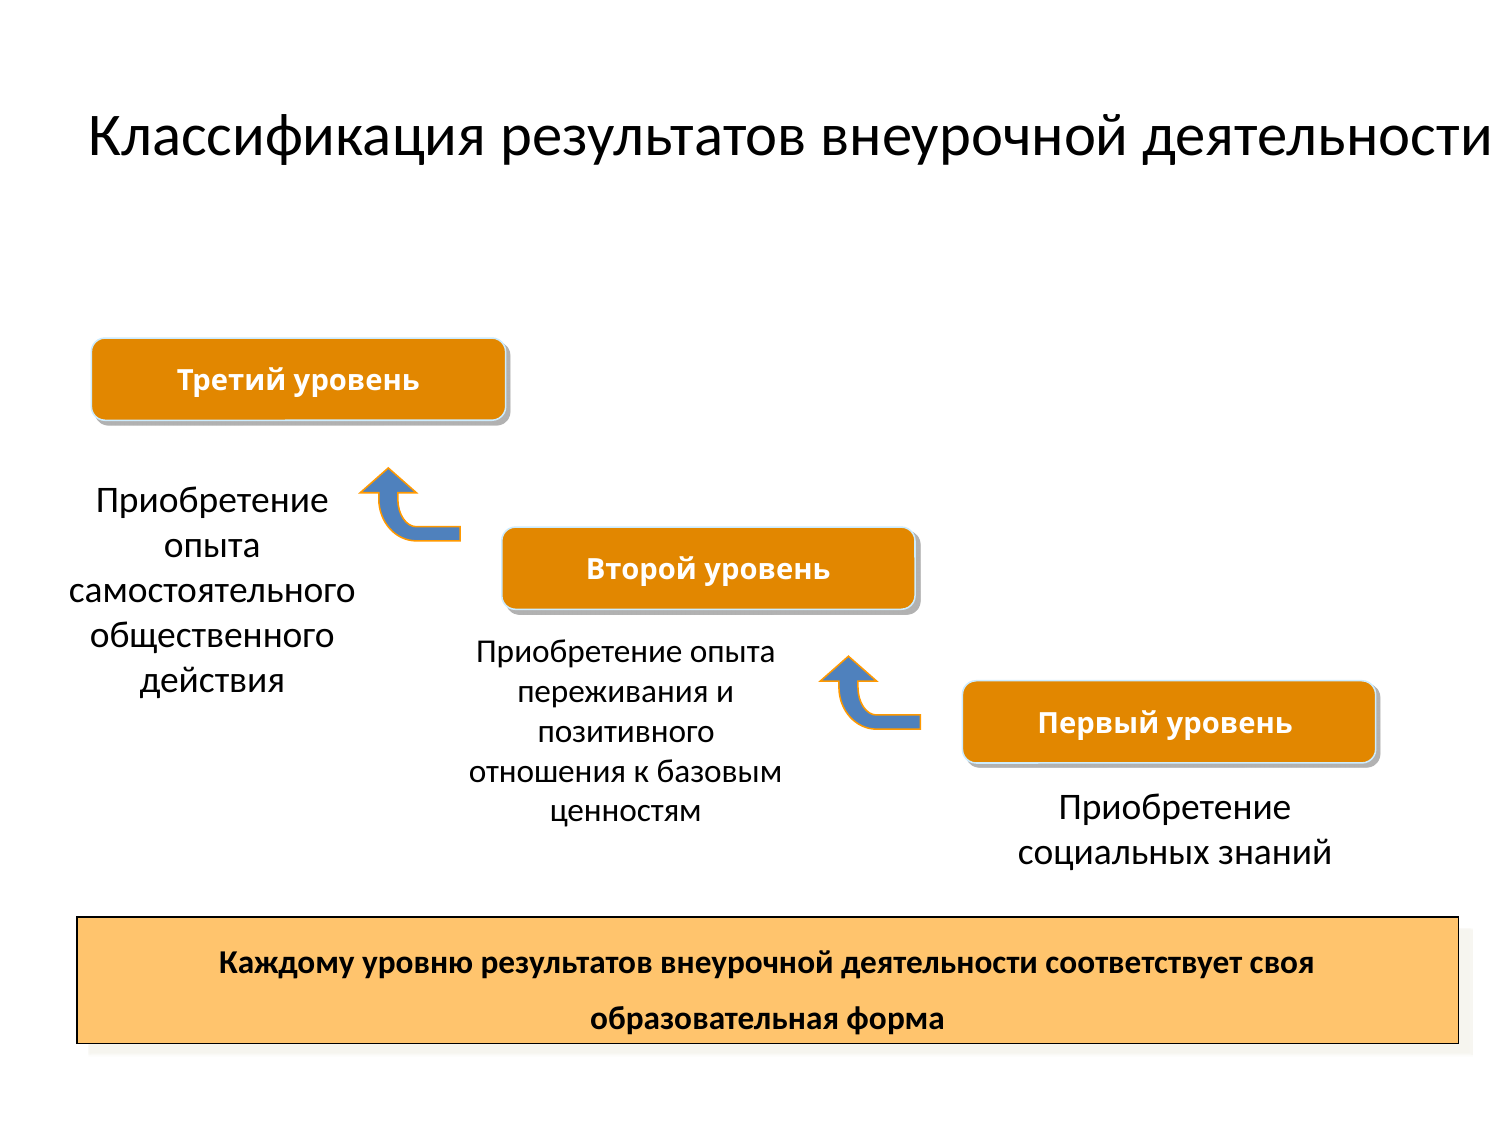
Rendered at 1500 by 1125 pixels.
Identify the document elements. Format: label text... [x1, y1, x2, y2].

text_box Первый уровень [962, 680, 1376, 763]
text_box Приобретение социальных знаний [974, 774, 1376, 880]
text_box Приобретение опыта переживания и позитивного отношения к базовым ценностям [442, 621, 809, 836]
text_box Третий уровень [91, 338, 506, 421]
text_box Приобретение опыта самостоятельного общественного действия [29, 467, 396, 708]
text_box Каждому уровню результатов внеурочной деятельности соответствует своя образовательная форма [76, 916, 1459, 1044]
text_box [820, 656, 921, 730]
text_box Второй уровень [501, 527, 916, 610]
text_box [396, 474, 461, 541]
title Классификация результатов внеурочной деятельности [41, 54, 1500, 208]
